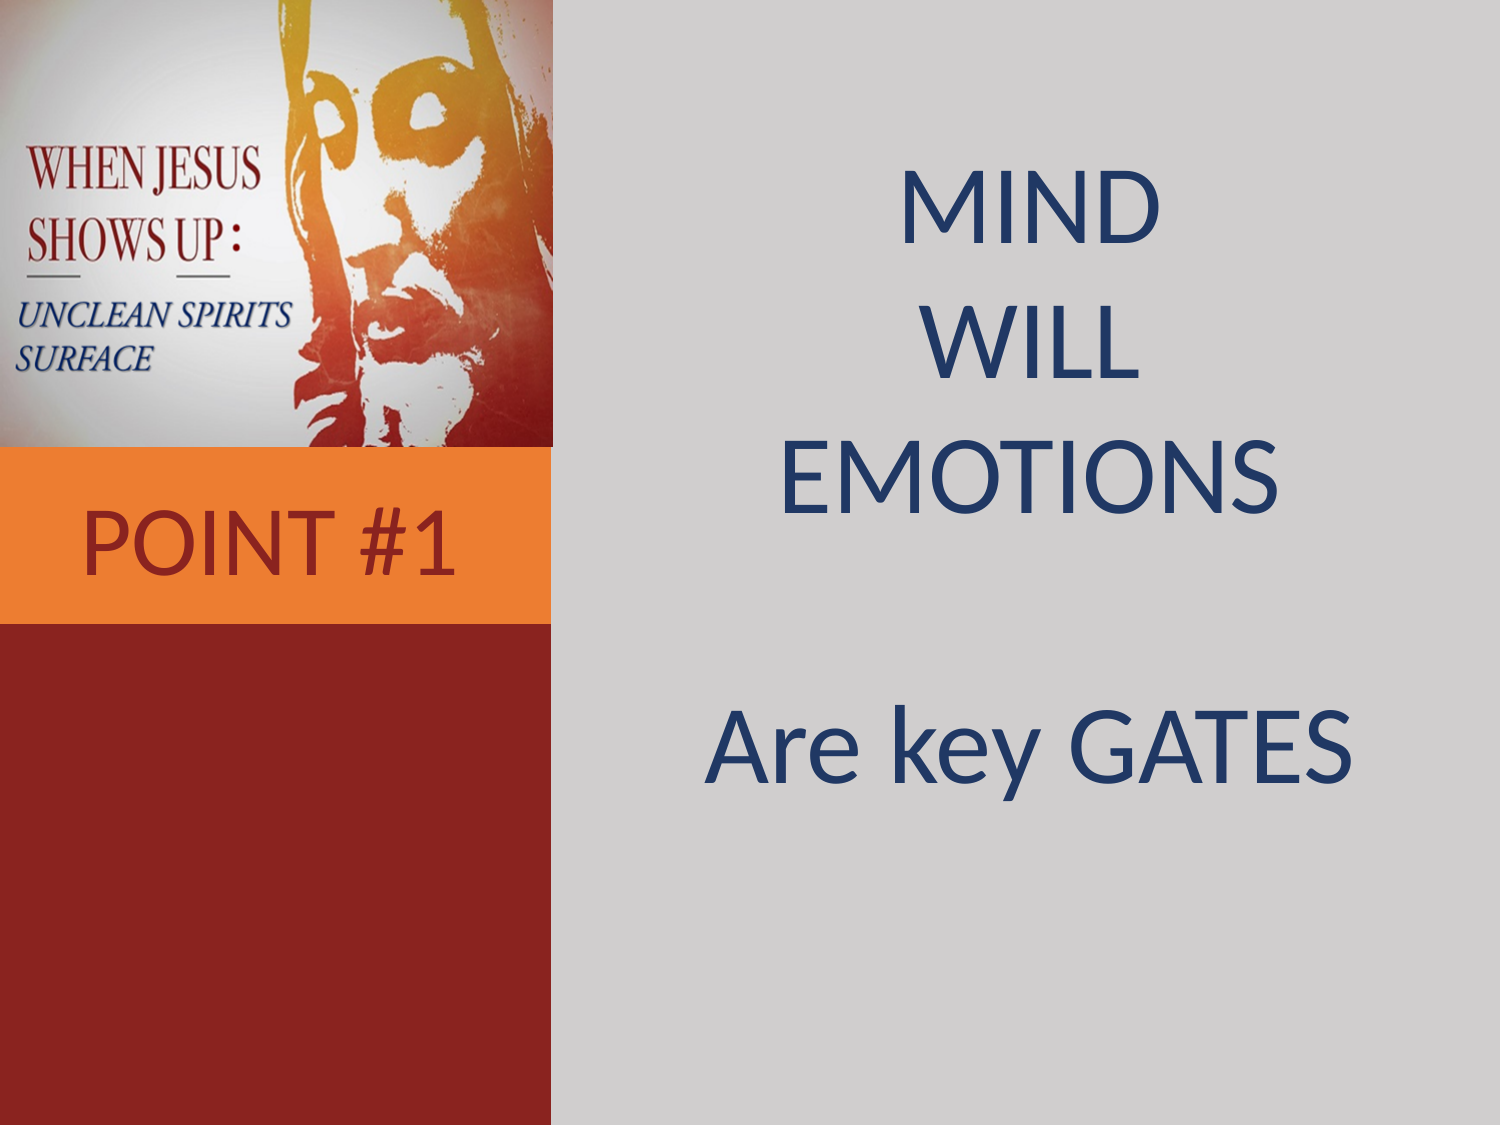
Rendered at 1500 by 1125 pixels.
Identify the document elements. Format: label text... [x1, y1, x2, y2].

text_box POINT #1 [24, 468, 515, 603]
text_box [551, 0, 1500, 1125]
text_box [0, 624, 551, 1125]
text_box [0, 447, 551, 624]
picture [0, 0, 553, 447]
text_box MIND WILL EMOTIONS Are key GATES [556, 123, 1500, 813]
